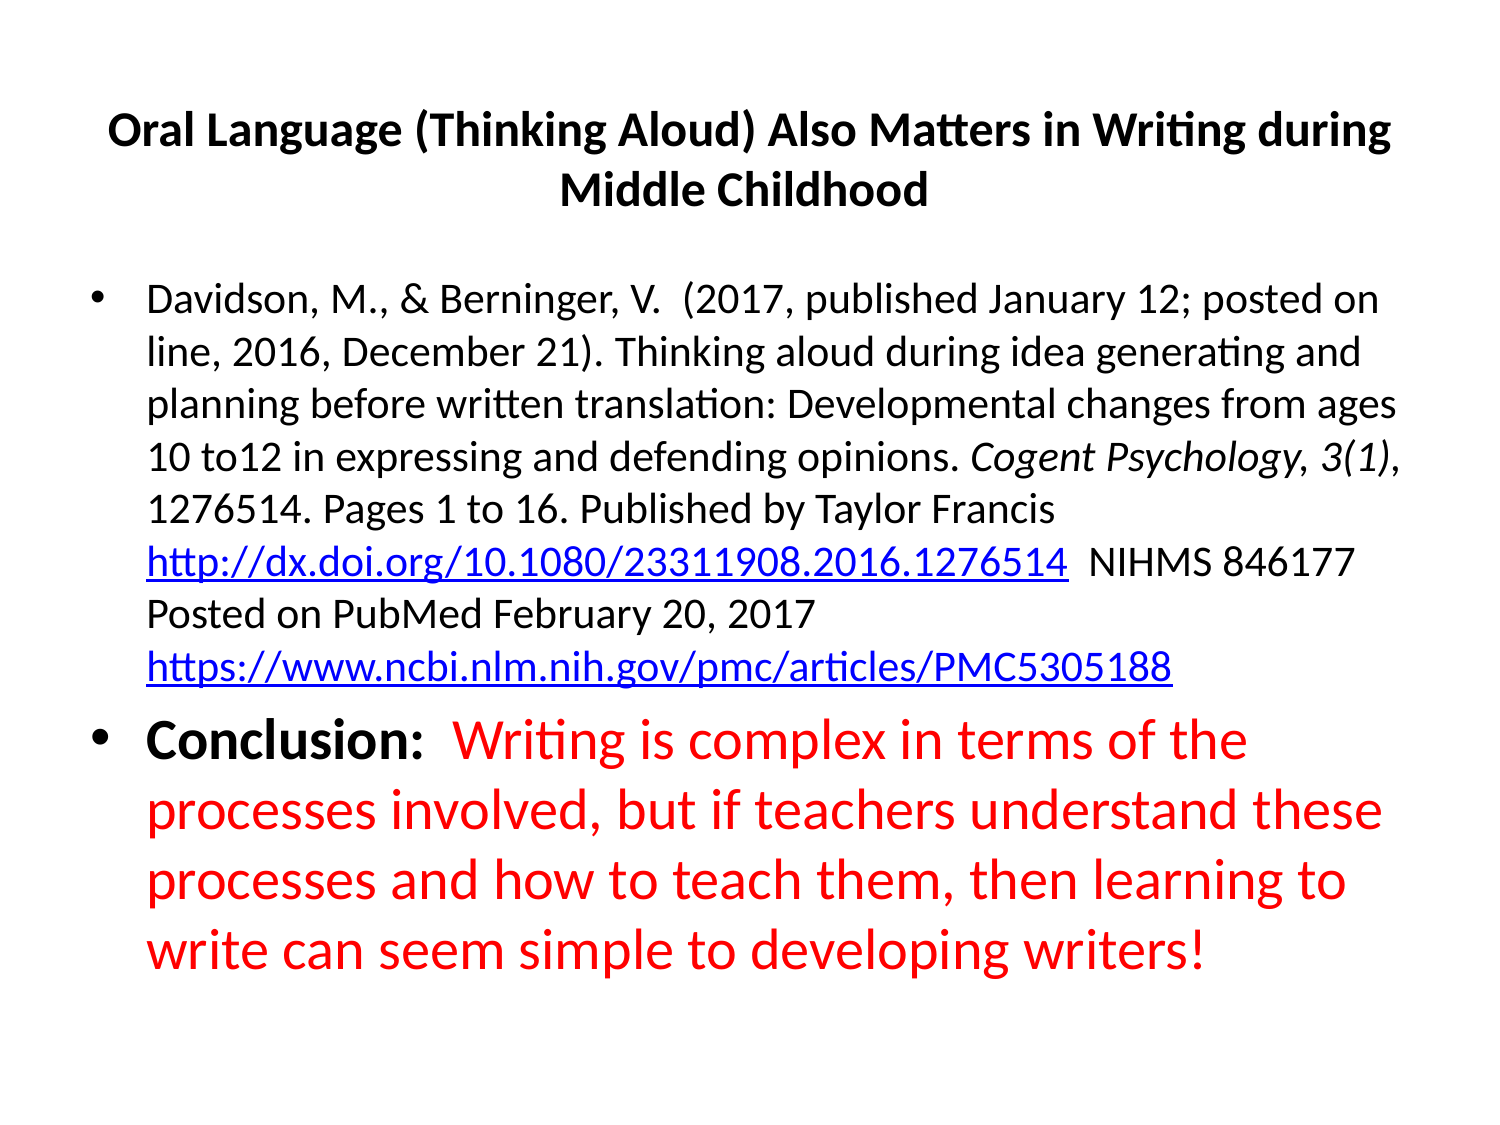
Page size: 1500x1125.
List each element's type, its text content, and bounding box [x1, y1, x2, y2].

title Oral Language (Thinking Aloud) Also Matters in Writing during Middle Childhood [75, 62, 1425, 250]
list Davidson, M., & Berninger, V. (2017, published January 12; posted on line, 2016, December 21). Thinking aloud during idea generating and planning before written translation: Developmental changes from ages 10 to12 in expressing and defending opinions. Cogent Psychology, 3(1), 1276514. Pages 1 to 16. Published by Taylor Francis http://dx.doi.org/10.1080/23311908.2016.1276514 NIHMS 846177 Posted on PubMed February 20, 2017 https://www.ncbi.nlm.nih.gov/pmc/articles/PMC5305188 Conclusion: Writing is complex in terms of the processes involved, but if teachers understand these processes and how to teach them, then learning to write can seem simple to developing writers! [75, 262, 1425, 1005]
